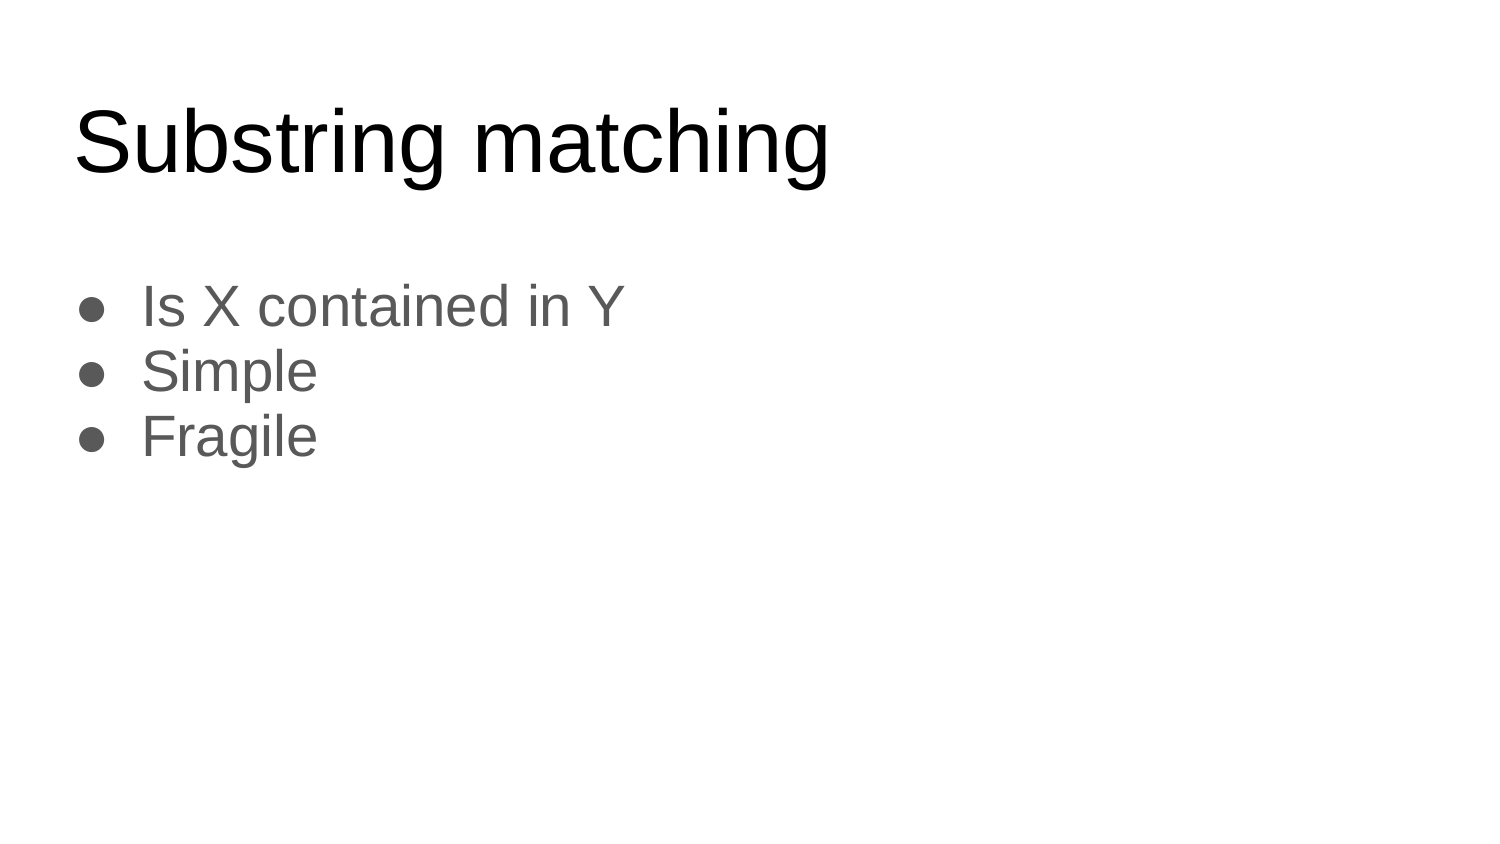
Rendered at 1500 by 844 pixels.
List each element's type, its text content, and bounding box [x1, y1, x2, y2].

title Substring matching [58, 76, 1442, 207]
subtitle Is X contained in Y Simple Fragile [51, 258, 1449, 775]
